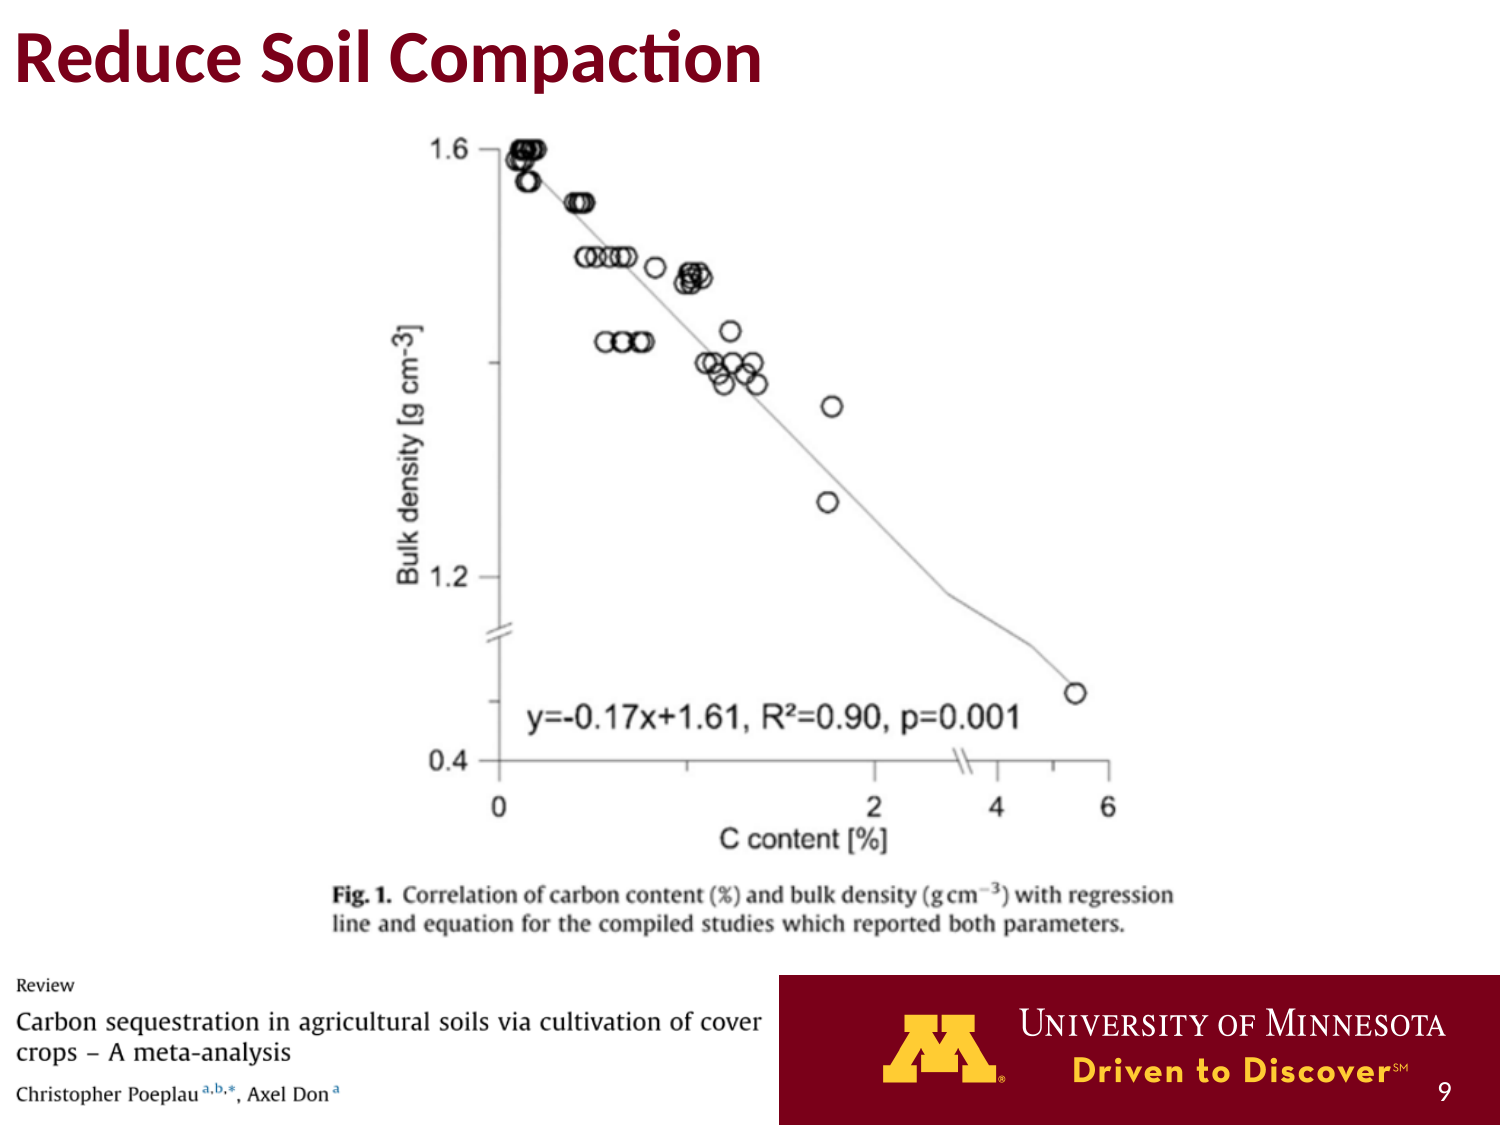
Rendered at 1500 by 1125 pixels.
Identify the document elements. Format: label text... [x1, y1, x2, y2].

picture [0, 969, 1500, 1125]
slide_number 9 [1422, 1065, 1500, 1125]
text_box Reduce Soil Compaction [0, 0, 1260, 153]
picture [297, 99, 1200, 957]
